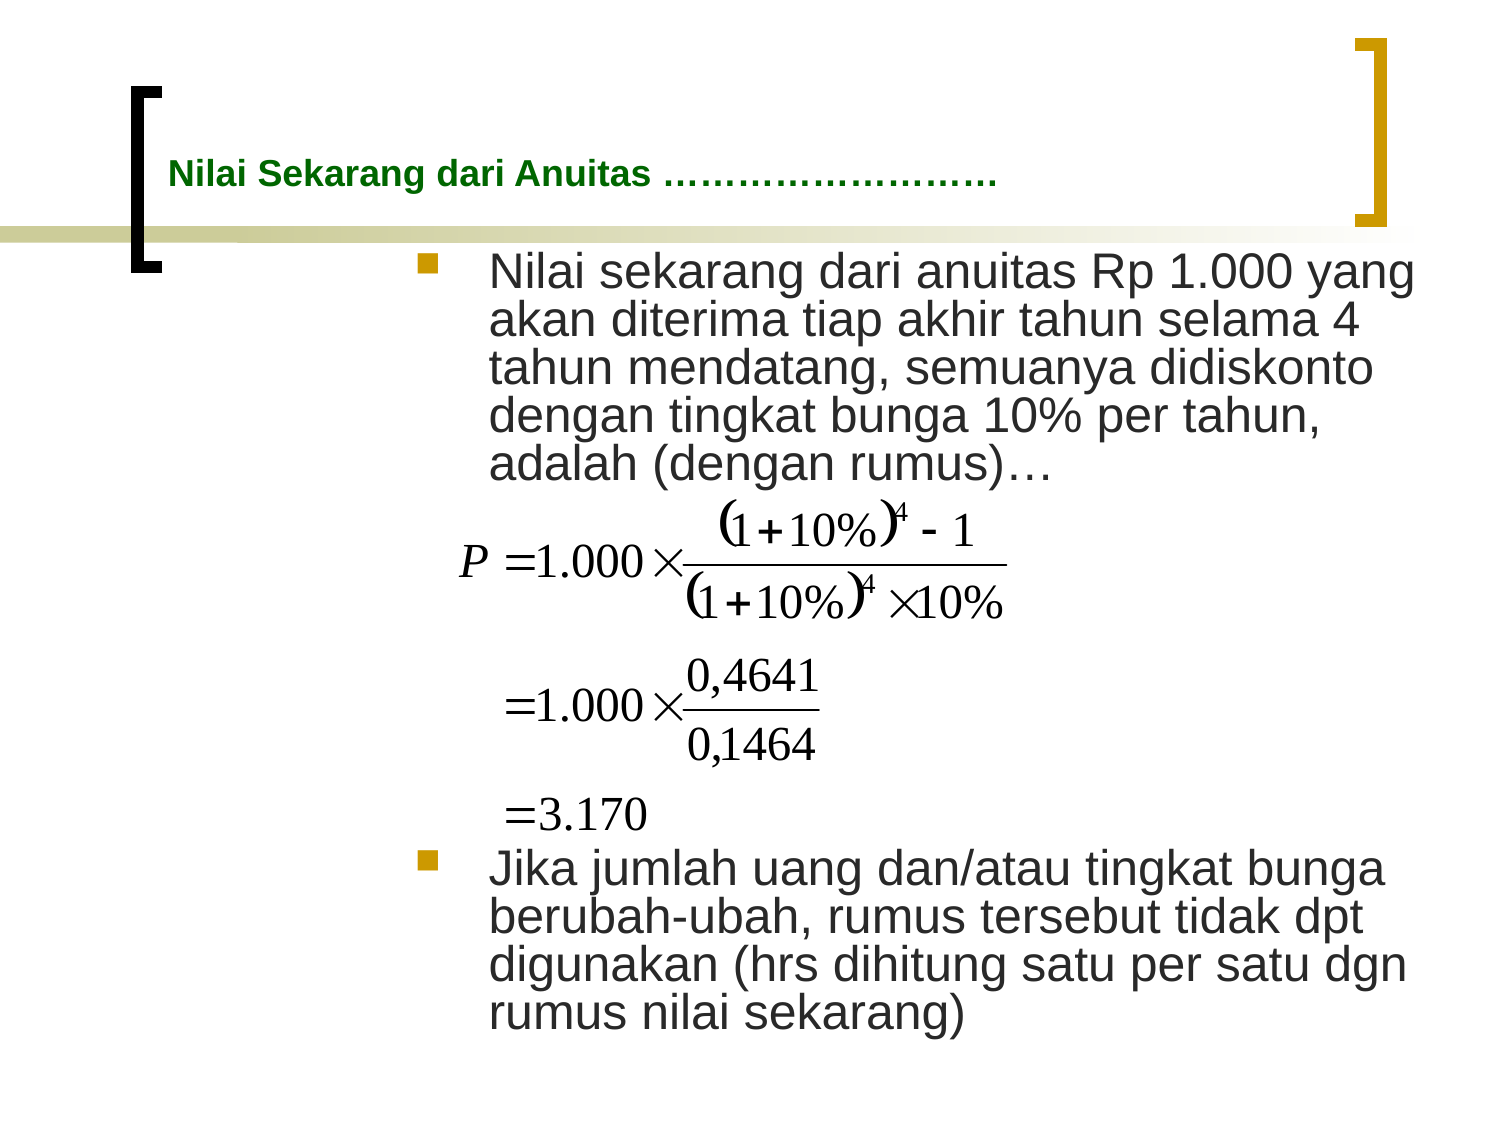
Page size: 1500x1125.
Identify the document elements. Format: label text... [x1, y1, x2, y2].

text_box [449, 489, 1019, 841]
title Nilai Sekarang dari Anuitas ……………………… [152, 86, 1328, 202]
list Nilai sekarang dari anuitas Rp 1.000 yang akan diterima tiap akhir tahun selama 4 tahun mendatang, semuanya didiskonto dengan tingkat bunga 10% per tahun, adalah (dengan rumus)… Jika jumlah uang dan/atau tingkat bunga berubah-ubah, rumus tersebut tidak dpt digunakan (hrs dihitung satu per satu dgn rumus nilai sekarang) [399, 242, 1500, 1081]
